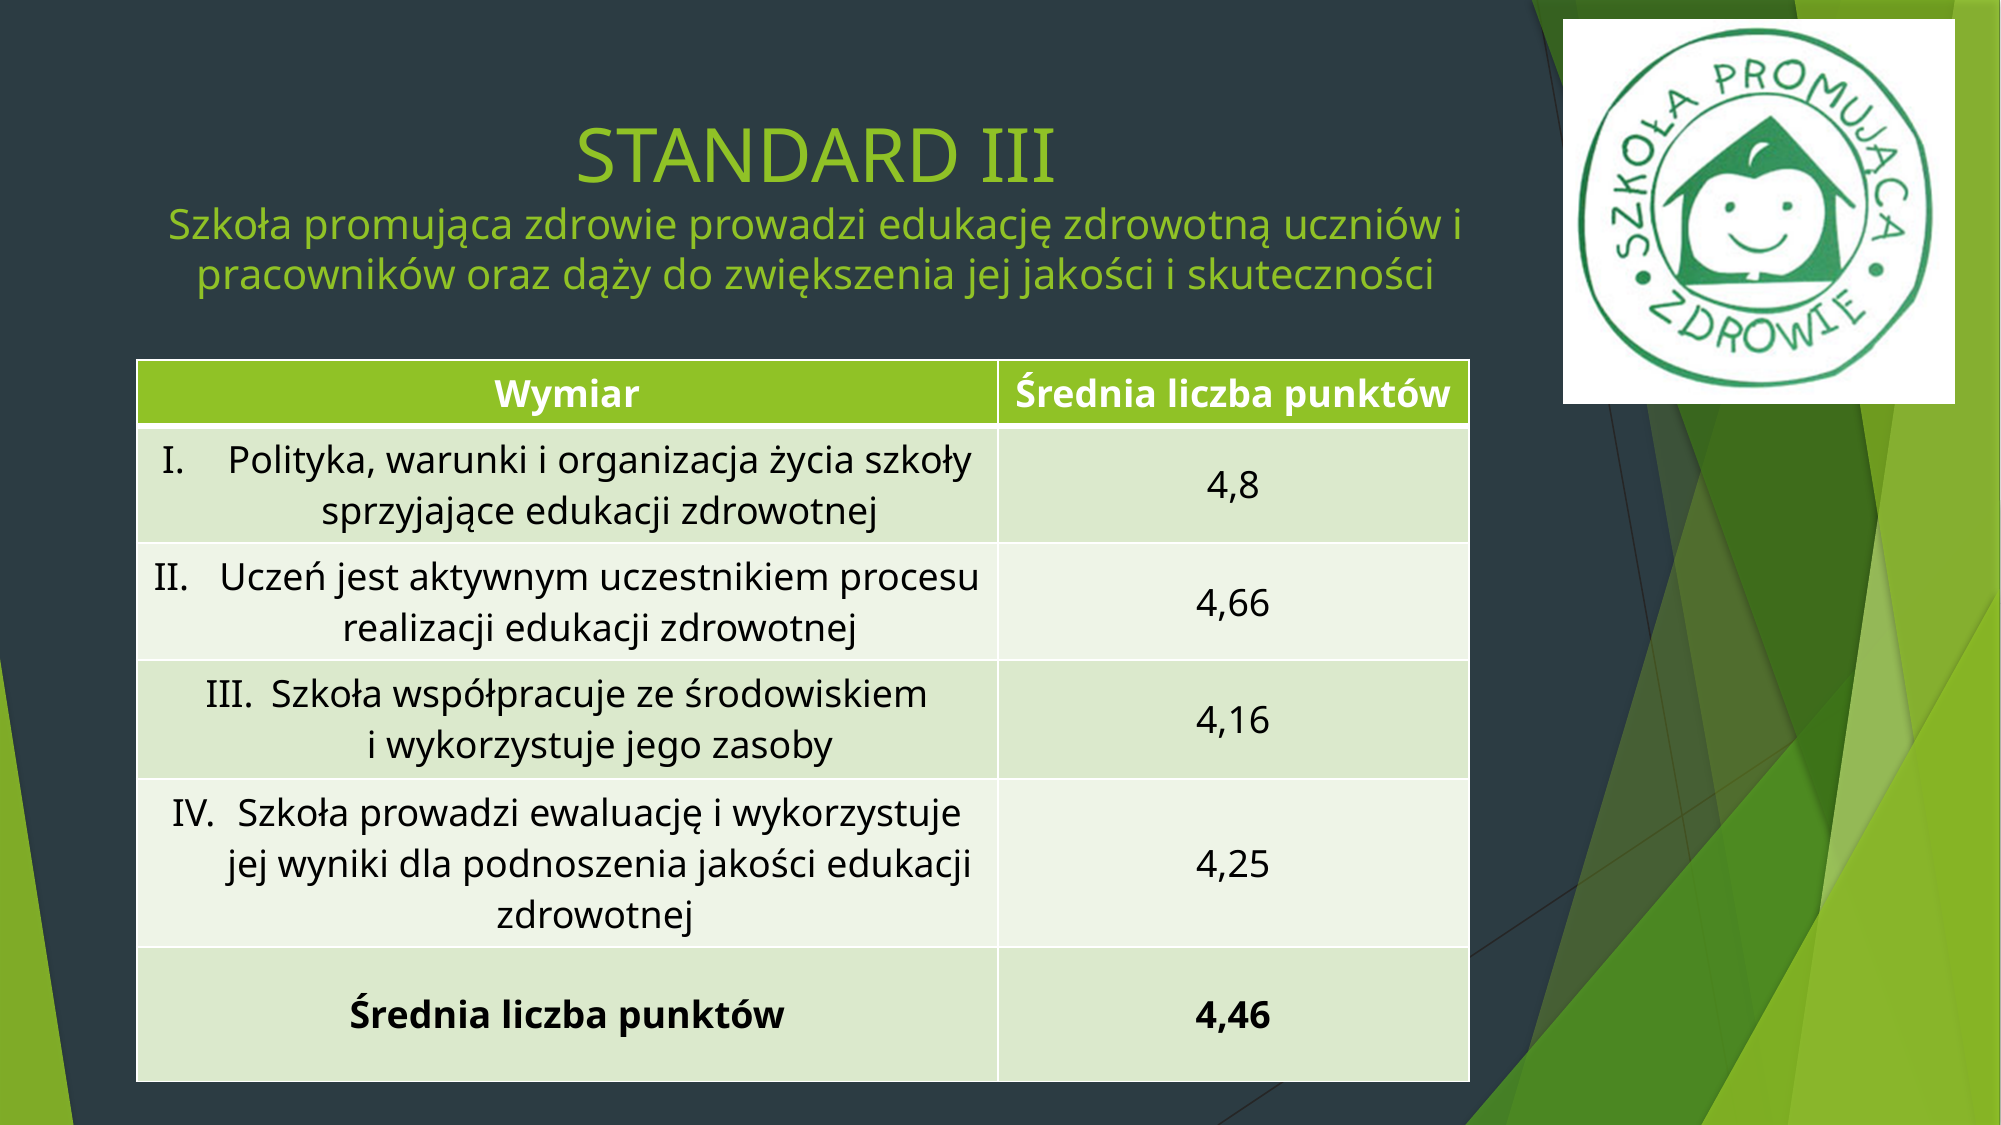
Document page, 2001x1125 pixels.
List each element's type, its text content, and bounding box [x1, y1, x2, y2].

title STANDARD III Szkoła promująca zdrowie prowadzi edukację zdrowotną uczniów i pracowników oraz dąży do zwiększenia jej jakości i skuteczności [111, 99, 1522, 431]
table_cell Polityka, warunki i organizacja życia szkoły sprzyjające edukacji zdrowotnej [138, 429, 997, 542]
table_cell Szkoła współpracuje ze środowiskiem i wykorzystuje jego zasoby [138, 661, 997, 778]
table_cell Uczeń jest aktywnym uczestnikiem procesu realizacji edukacji zdrowotnej [138, 544, 997, 659]
table_header Wymiar [138, 361, 997, 423]
picture [1563, 18, 1956, 404]
table_cell 4,16 [999, 661, 1468, 778]
table_cell Średnia liczba punktów [138, 948, 997, 1081]
table_cell 4,46 [999, 948, 1468, 1081]
table_cell 4,66 [999, 544, 1468, 659]
table_cell Szkoła prowadzi ewaluację i wykorzystuje jej wyniki dla podnoszenia jakości edukacji zdrowotnej [138, 780, 997, 946]
table_cell 4,8 [999, 429, 1468, 542]
table_cell 4,25 [999, 780, 1468, 946]
table_header Średnia liczba punktów [999, 361, 1468, 423]
